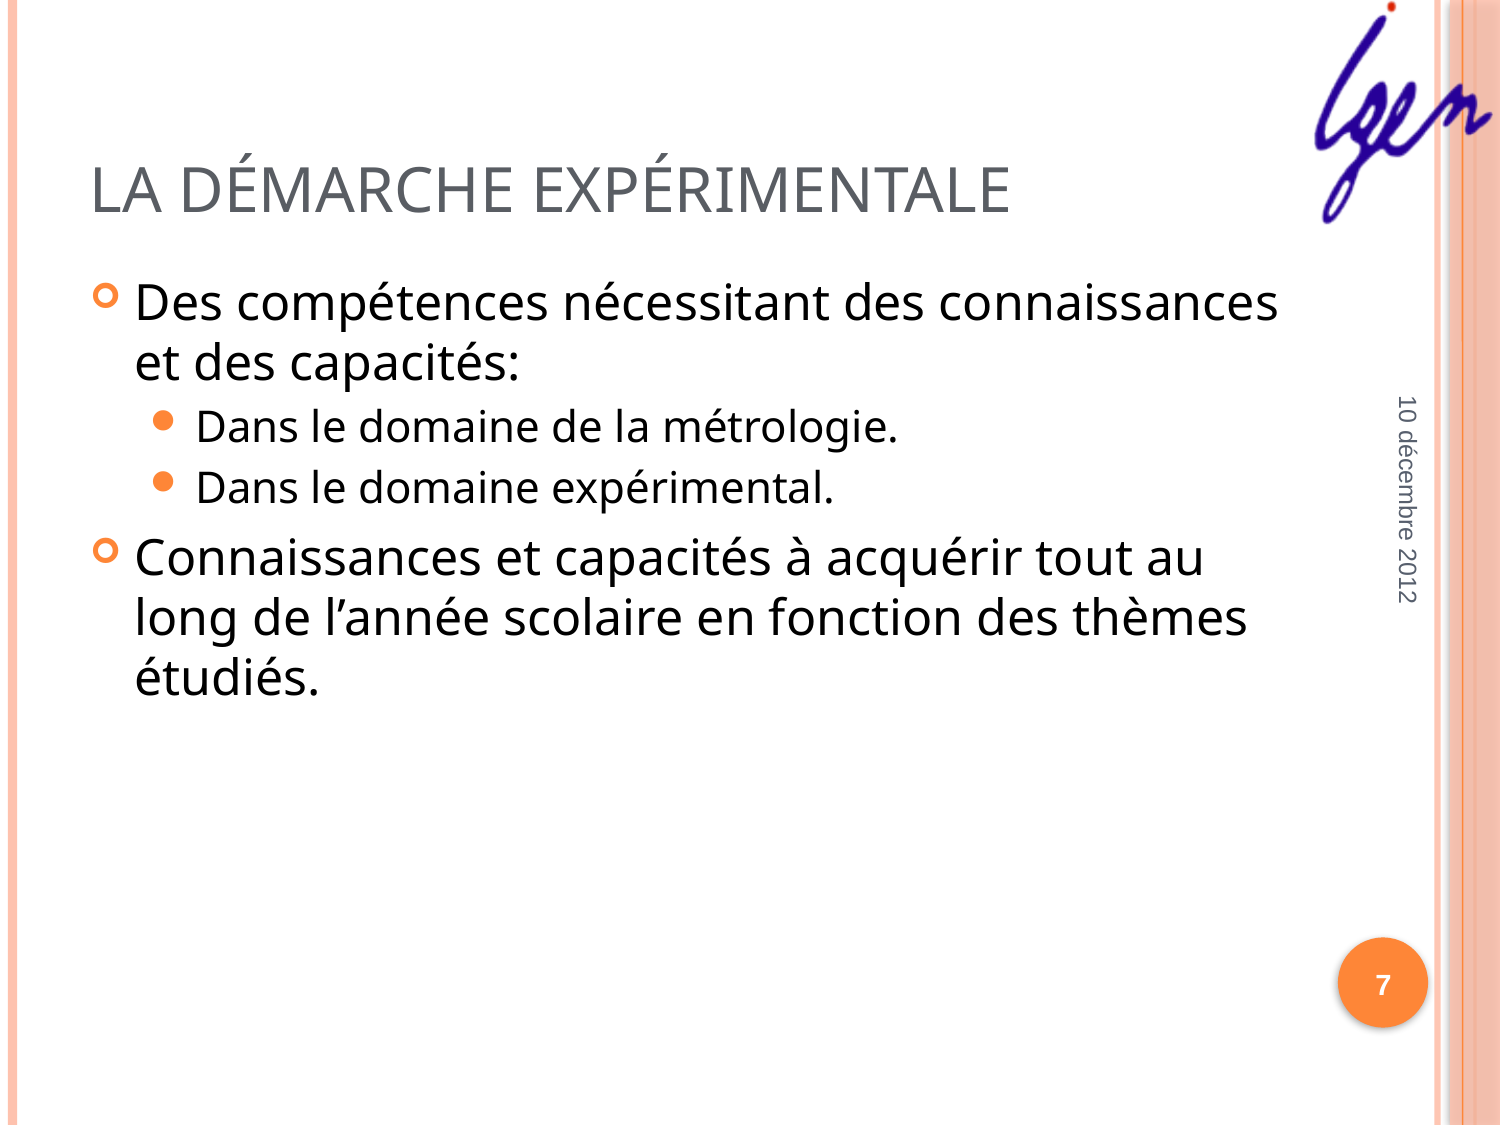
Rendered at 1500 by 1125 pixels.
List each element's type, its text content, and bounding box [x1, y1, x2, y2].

footer 10 décembre 2012 [1379, 380, 1440, 906]
title La démarche expérimentale [75, 45, 1300, 233]
list Des compétences nécessitant des connaissances et des capacités: Dans le domaine de la métrologie. Dans le domaine expérimental. Connaissances et capacités à acquérir tout au long de l’année scolaire en fonction des thèmes étudiés. [74, 262, 1301, 1063]
picture [1305, 0, 1495, 227]
slide_number 7 [1333, 940, 1434, 1026]
